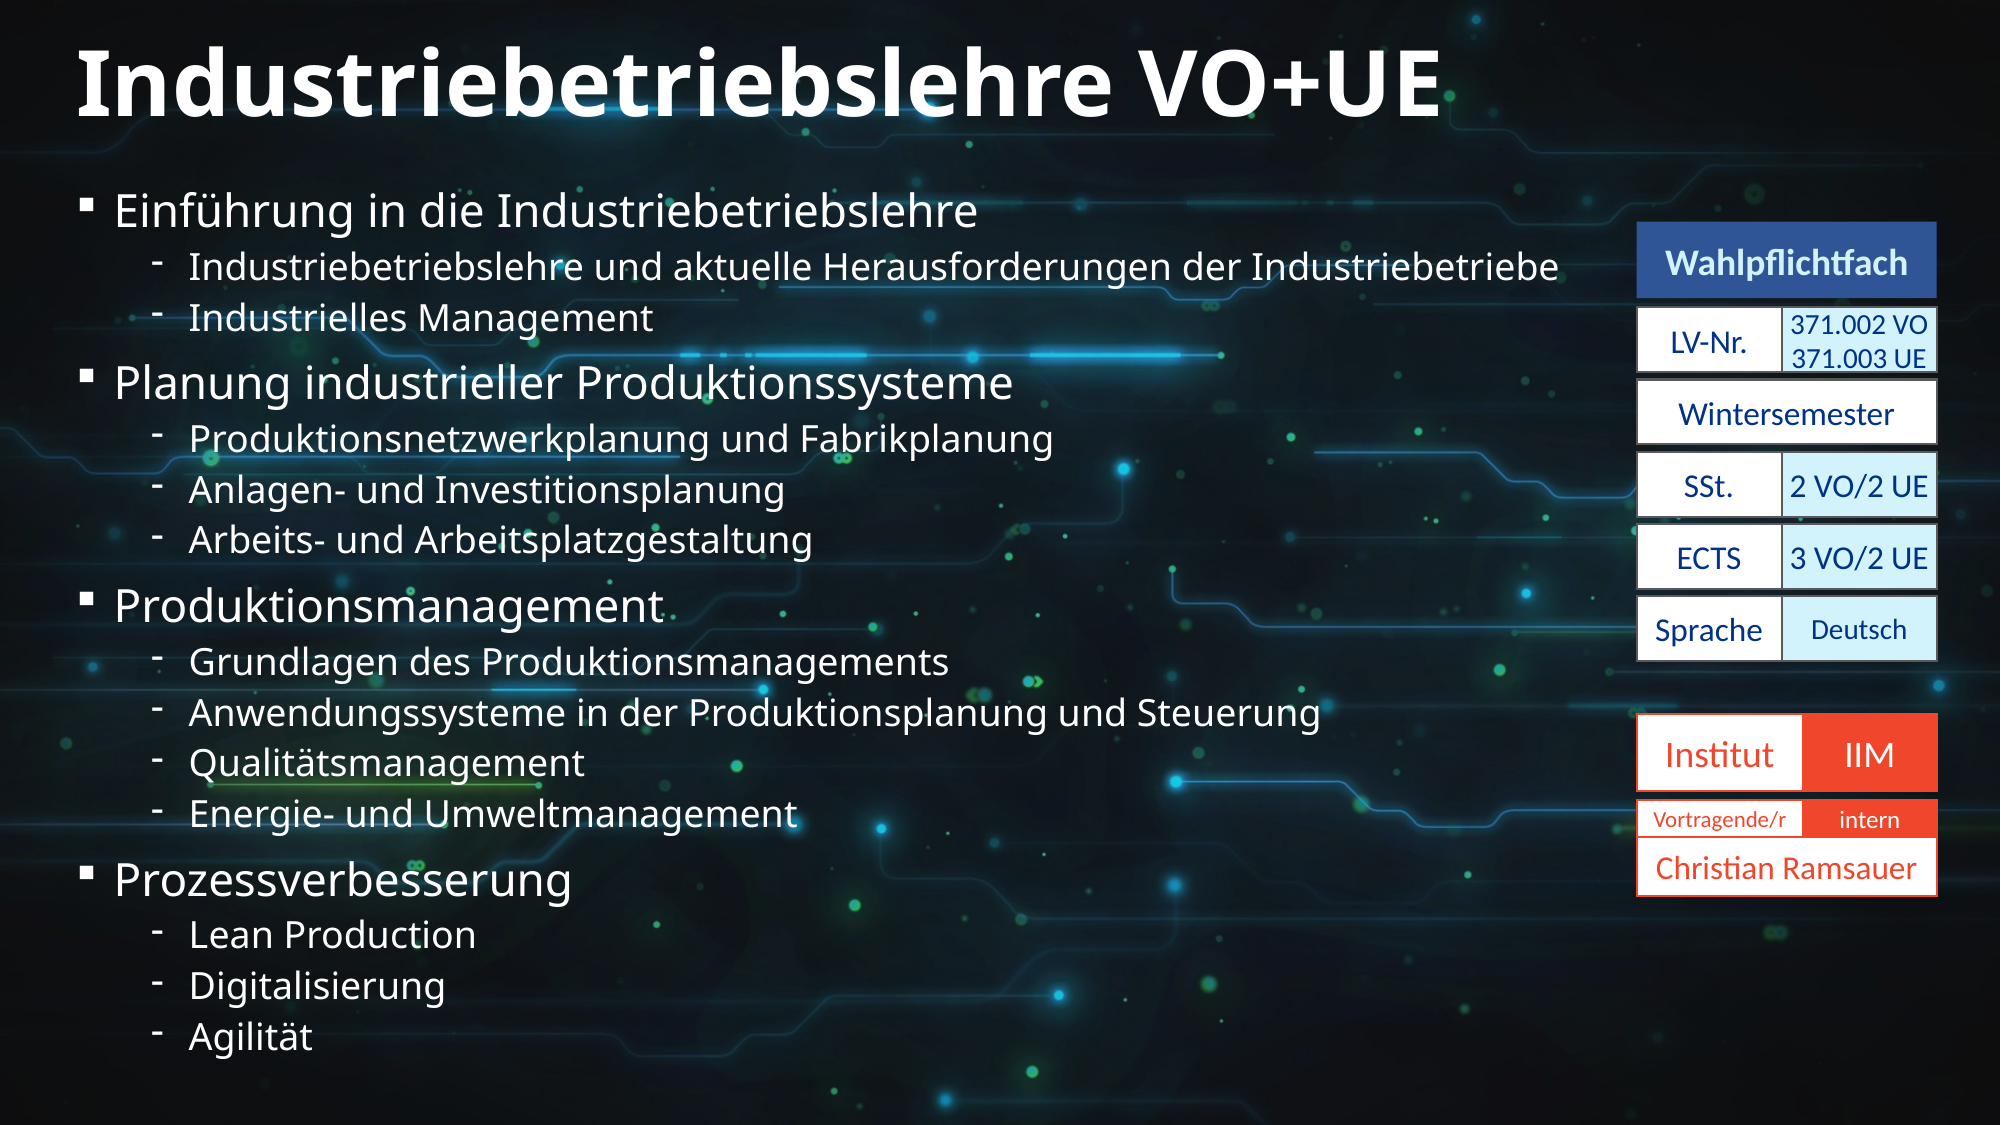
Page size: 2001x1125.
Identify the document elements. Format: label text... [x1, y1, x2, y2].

text_box IIM [1802, 713, 1938, 792]
list Einführung in die Industriebetriebslehre Industriebetriebslehre und aktuelle Herausforderungen der Industriebetriebe Industrielles Management Planung industrieller Produktionssysteme Produktionsnetzwerkplanung und Fabrikplanung Anlagen- und Investitionsplanung Arbeits- und Arbeitsplatzgestaltung Produktionsmanagement Grundlagen des Produktionsmanagements Anwendungssysteme in der Produktionsplanung und Steuerung Qualitätsmanagement Energie- und Umweltmanagement Prozessverbesserung Lean Production Digitalisierung Agilität [61, 180, 1647, 1103]
text_box Deutsch [1781, 595, 1938, 662]
picture [0, 0, 2000, 1125]
text_box ECTS [1636, 523, 1781, 590]
text_box 371.002 VO 371.003 UE [1781, 306, 1938, 373]
text_box 2 VO/2 UE [1781, 451, 1938, 518]
text_box SSt. [1636, 451, 1781, 518]
text_box 3 VO/2 UE [1781, 523, 1938, 590]
text_box Wahlpflichtfach [1636, 220, 1938, 299]
text_box Wintersemester [1636, 378, 1938, 445]
text_box LV-Nr. [1636, 306, 1781, 373]
text_box Christian Ramsauer [1636, 838, 1938, 897]
text_box Institut [1636, 713, 1802, 792]
text_box Vortragende/r [1636, 799, 1802, 838]
title Industriebetriebslehre VO+UE [61, 22, 1957, 152]
text_box Sprache [1636, 595, 1781, 662]
text_box intern [1802, 799, 1938, 838]
